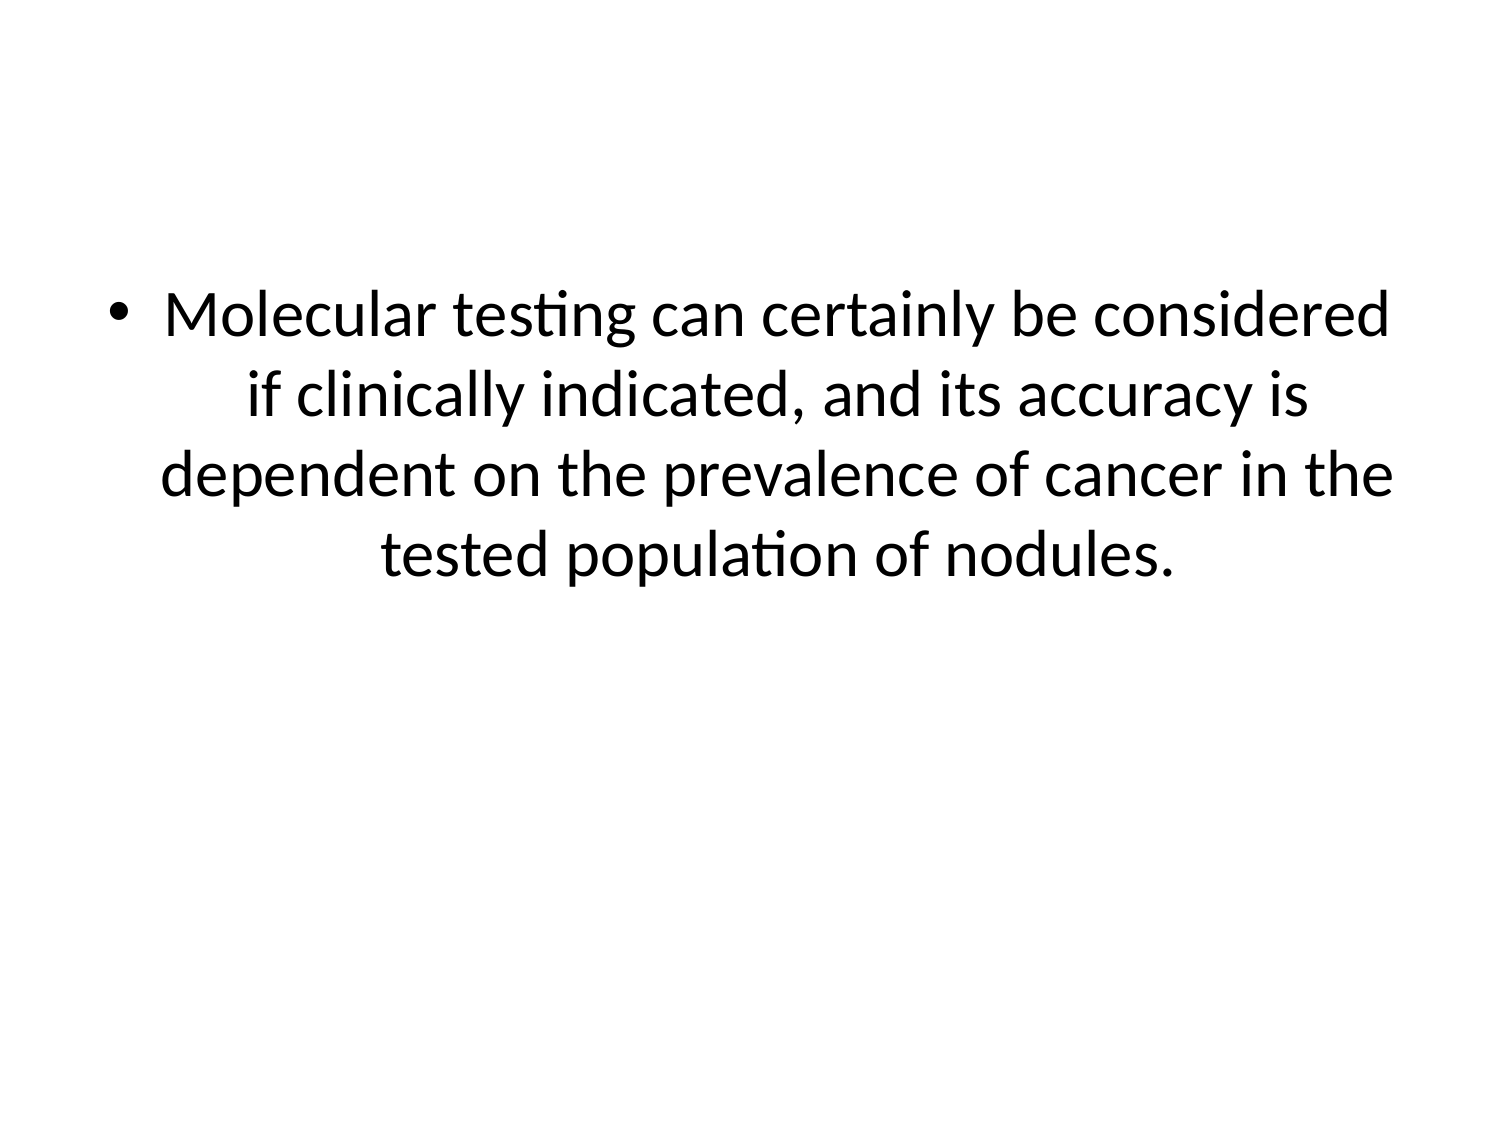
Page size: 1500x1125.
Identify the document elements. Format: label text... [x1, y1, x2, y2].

list Molecular testing can certainly be considered if clinically indicated, and its accuracy is dependent on the prevalence of cancer in the tested population of nodules. [75, 262, 1425, 1005]
